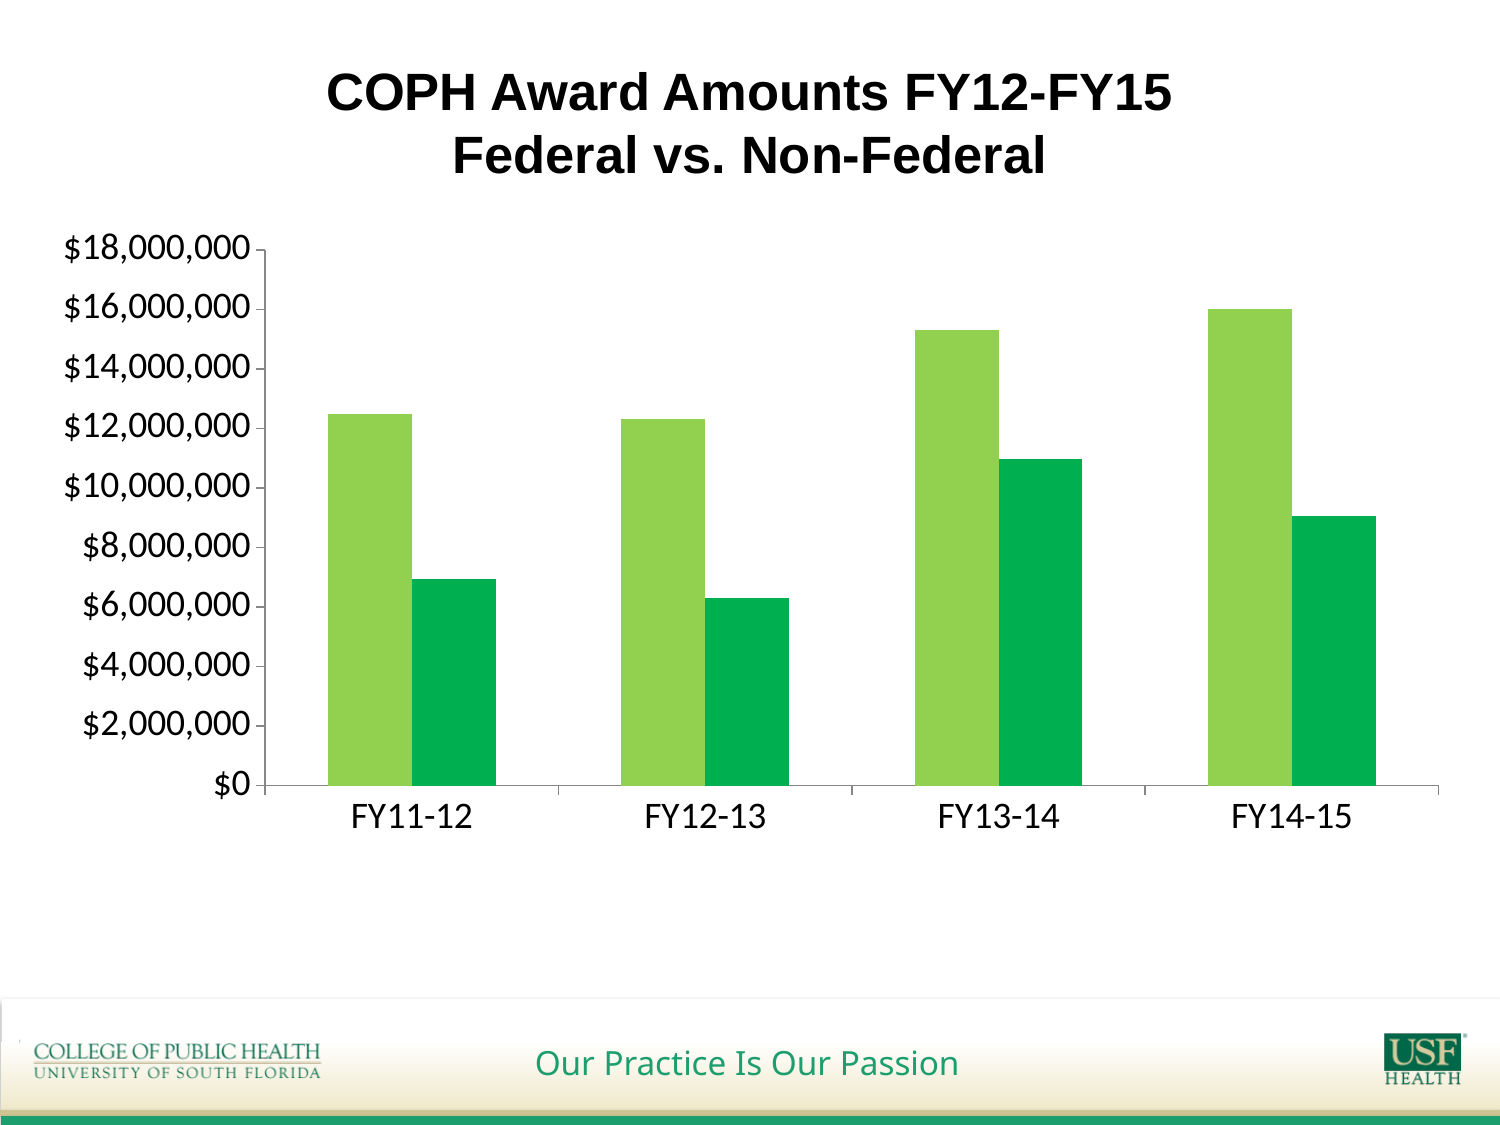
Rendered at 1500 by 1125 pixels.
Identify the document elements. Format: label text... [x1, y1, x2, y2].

chart [37, 224, 1451, 1038]
title COPH Award Amounts FY12-FY15 Federal vs. Non-Federal [75, 50, 1425, 193]
